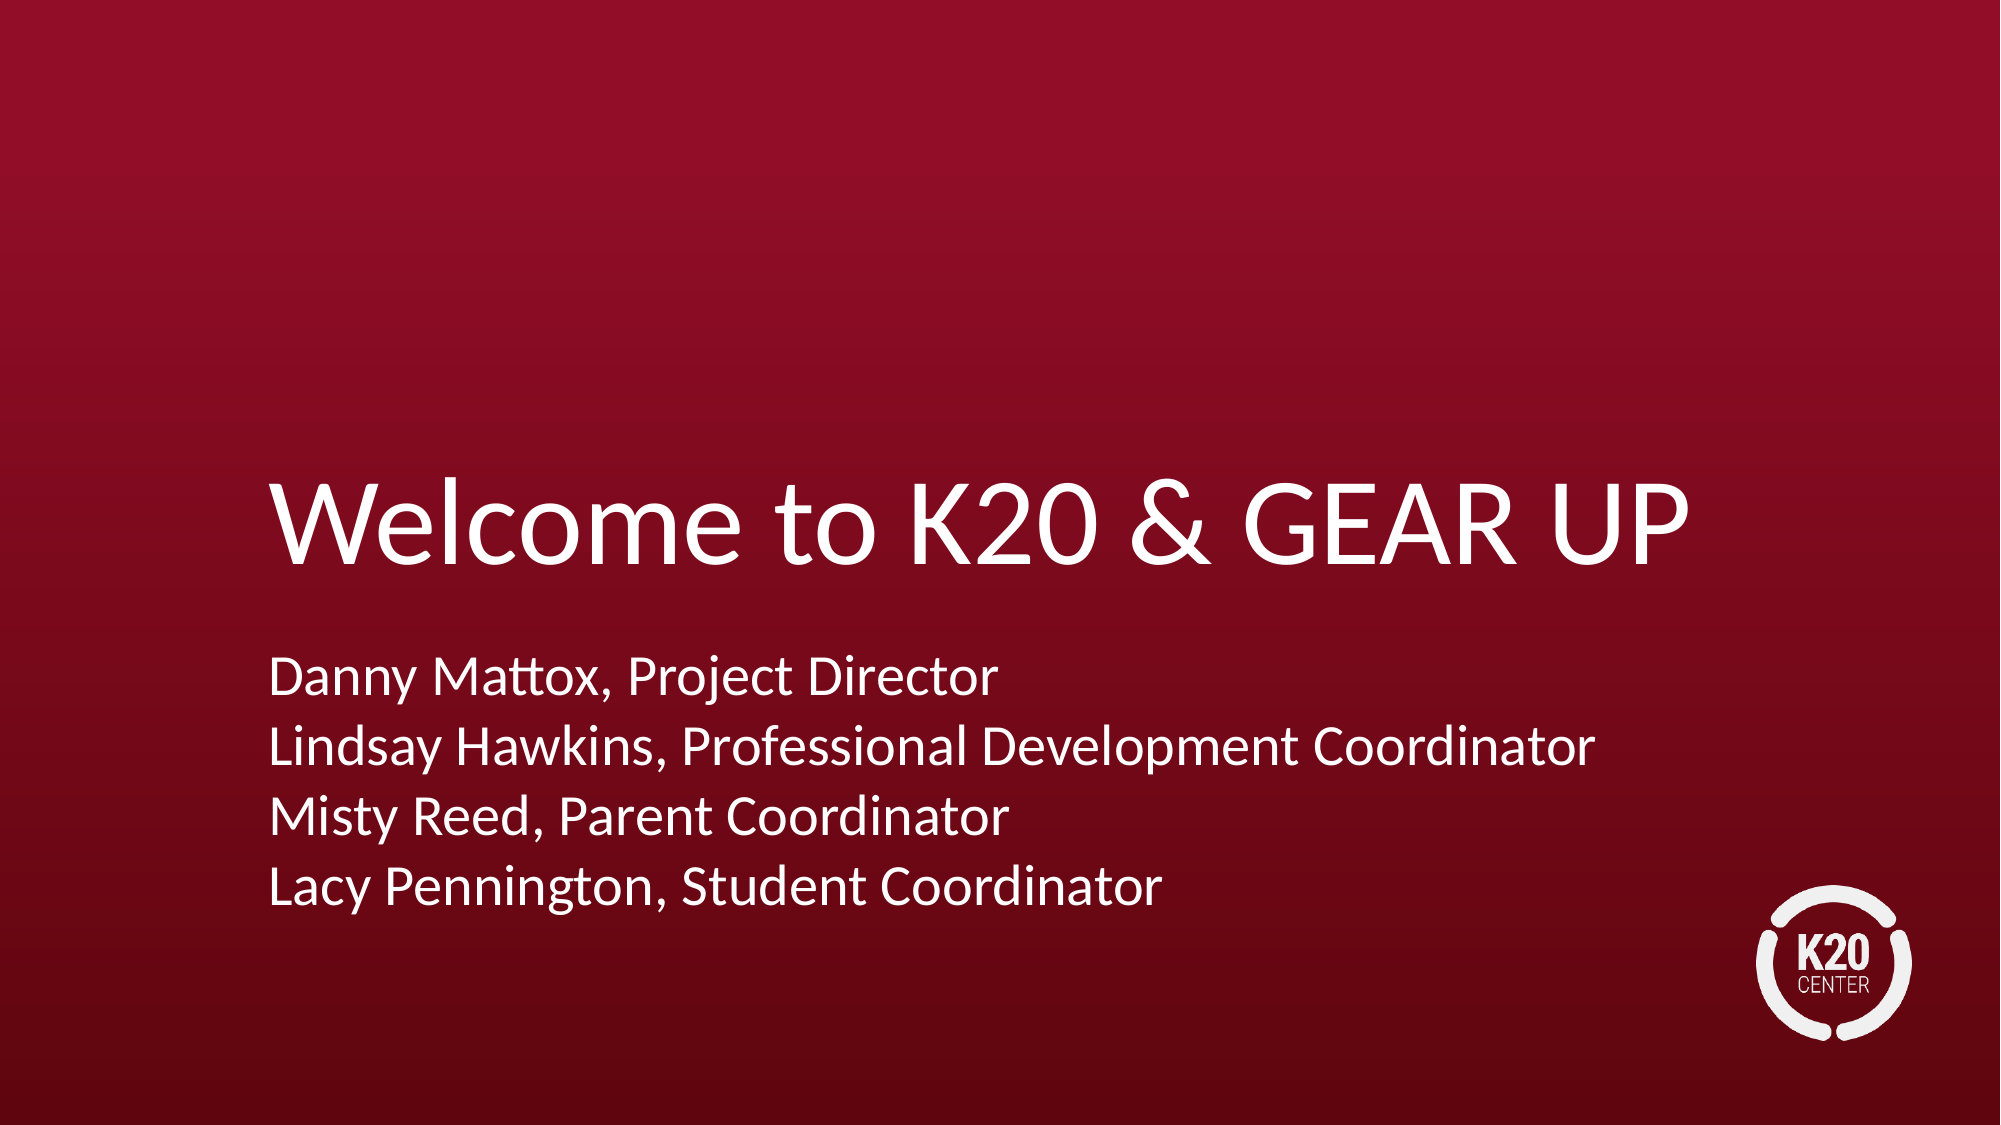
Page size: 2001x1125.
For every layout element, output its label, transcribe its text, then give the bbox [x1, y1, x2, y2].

title Welcome to K20 & GEAR UP [268, 340, 1732, 597]
subtitle Danny Mattox, Project Director Lindsay Hawkins, Professional Development Coordinator Misty Reed, Parent Coordinator Lacy Pennington, Student Coordinator [268, 641, 1732, 1002]
